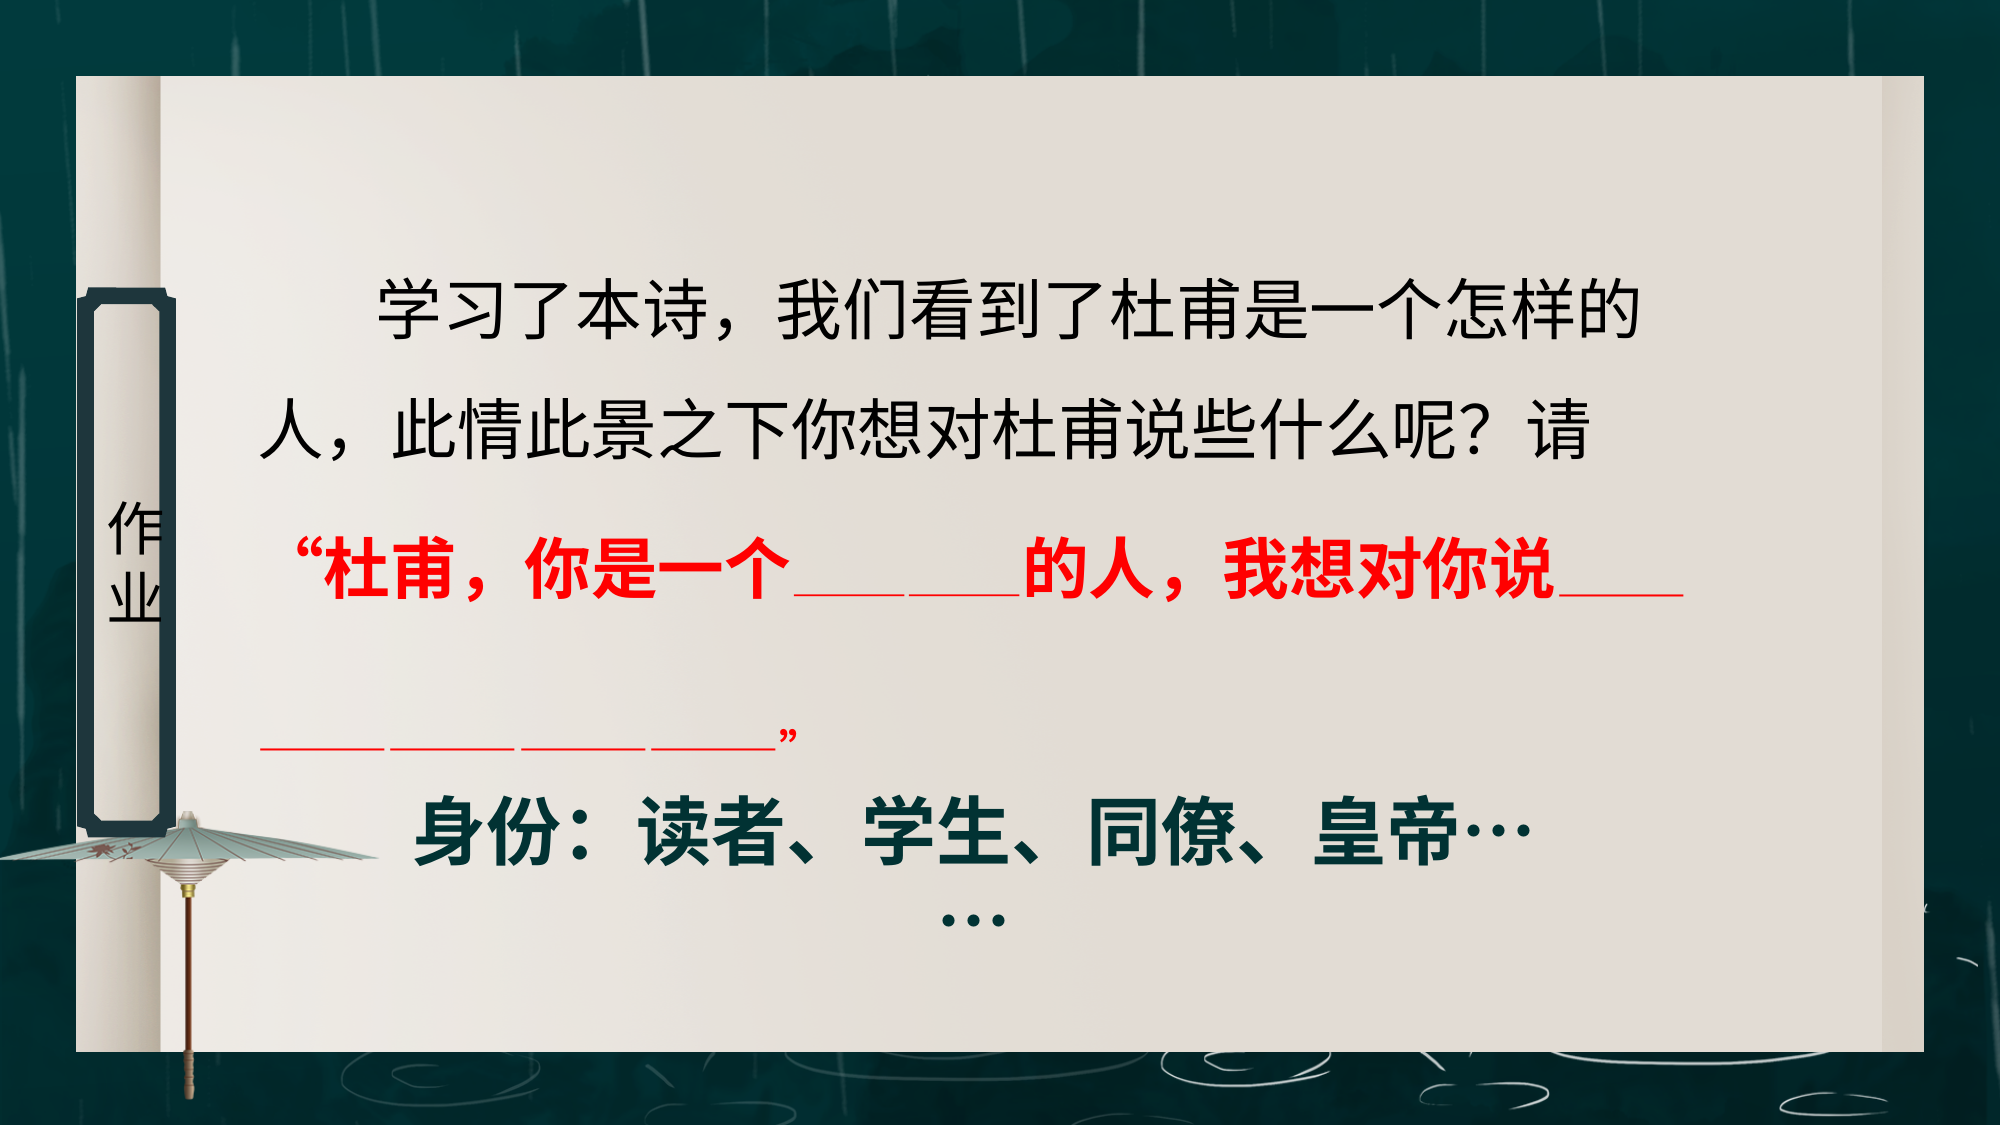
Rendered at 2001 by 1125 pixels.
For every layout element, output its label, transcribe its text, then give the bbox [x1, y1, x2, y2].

picture [0, 0, 2000, 1125]
text_box 身份：读者、学生、同僚、皇帝…… [392, 777, 1555, 973]
text_box 作业 [84, 294, 169, 798]
text_box 学习了本诗，我们看到了杜甫是一个怎样的人，此情此景之下你想对杜甫说些什么呢？请“杜甫，你是一个——————的人，我想对你说———————————————” [242, 220, 1728, 783]
